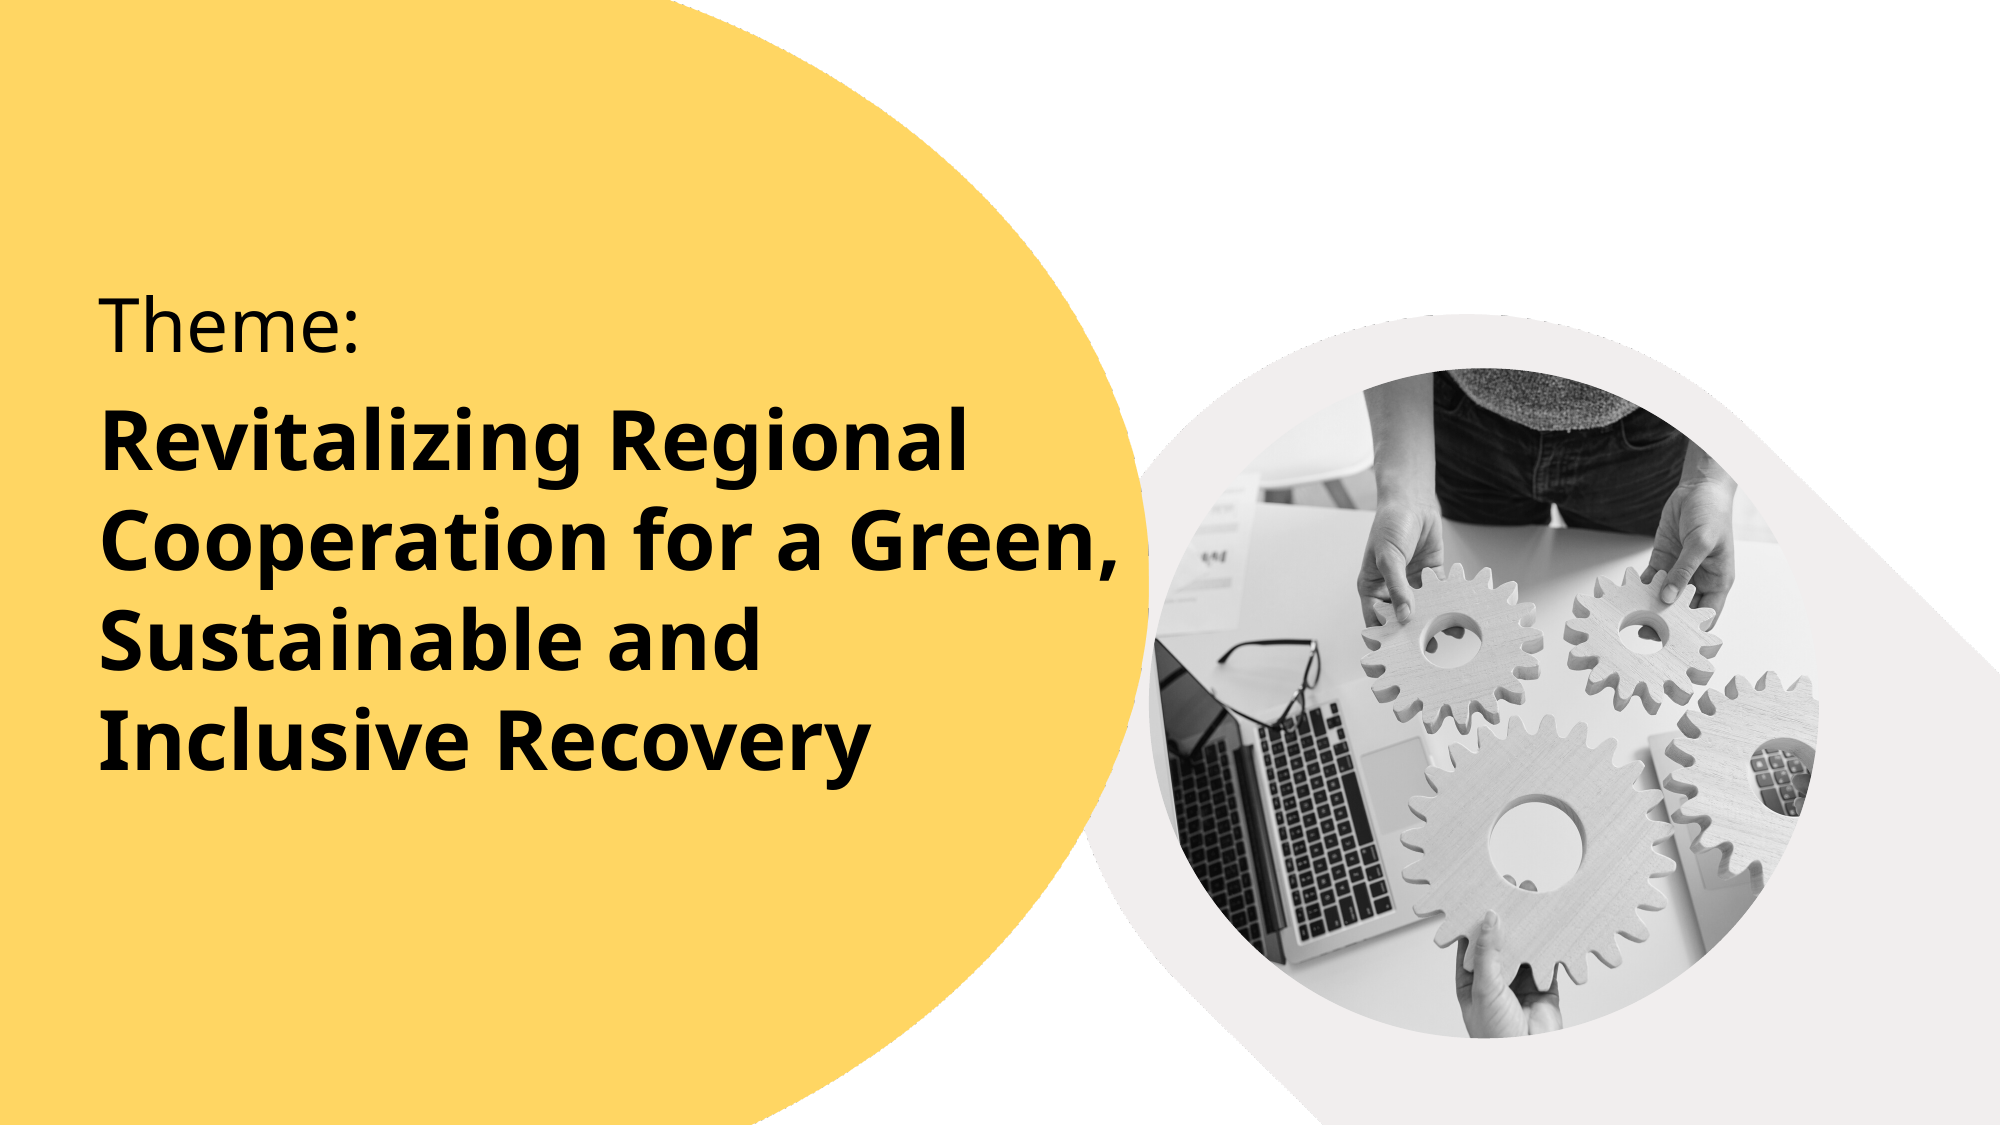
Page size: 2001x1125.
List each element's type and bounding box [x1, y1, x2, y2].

picture [0, 0, 2000, 1125]
text_box [1148, 368, 1820, 1039]
